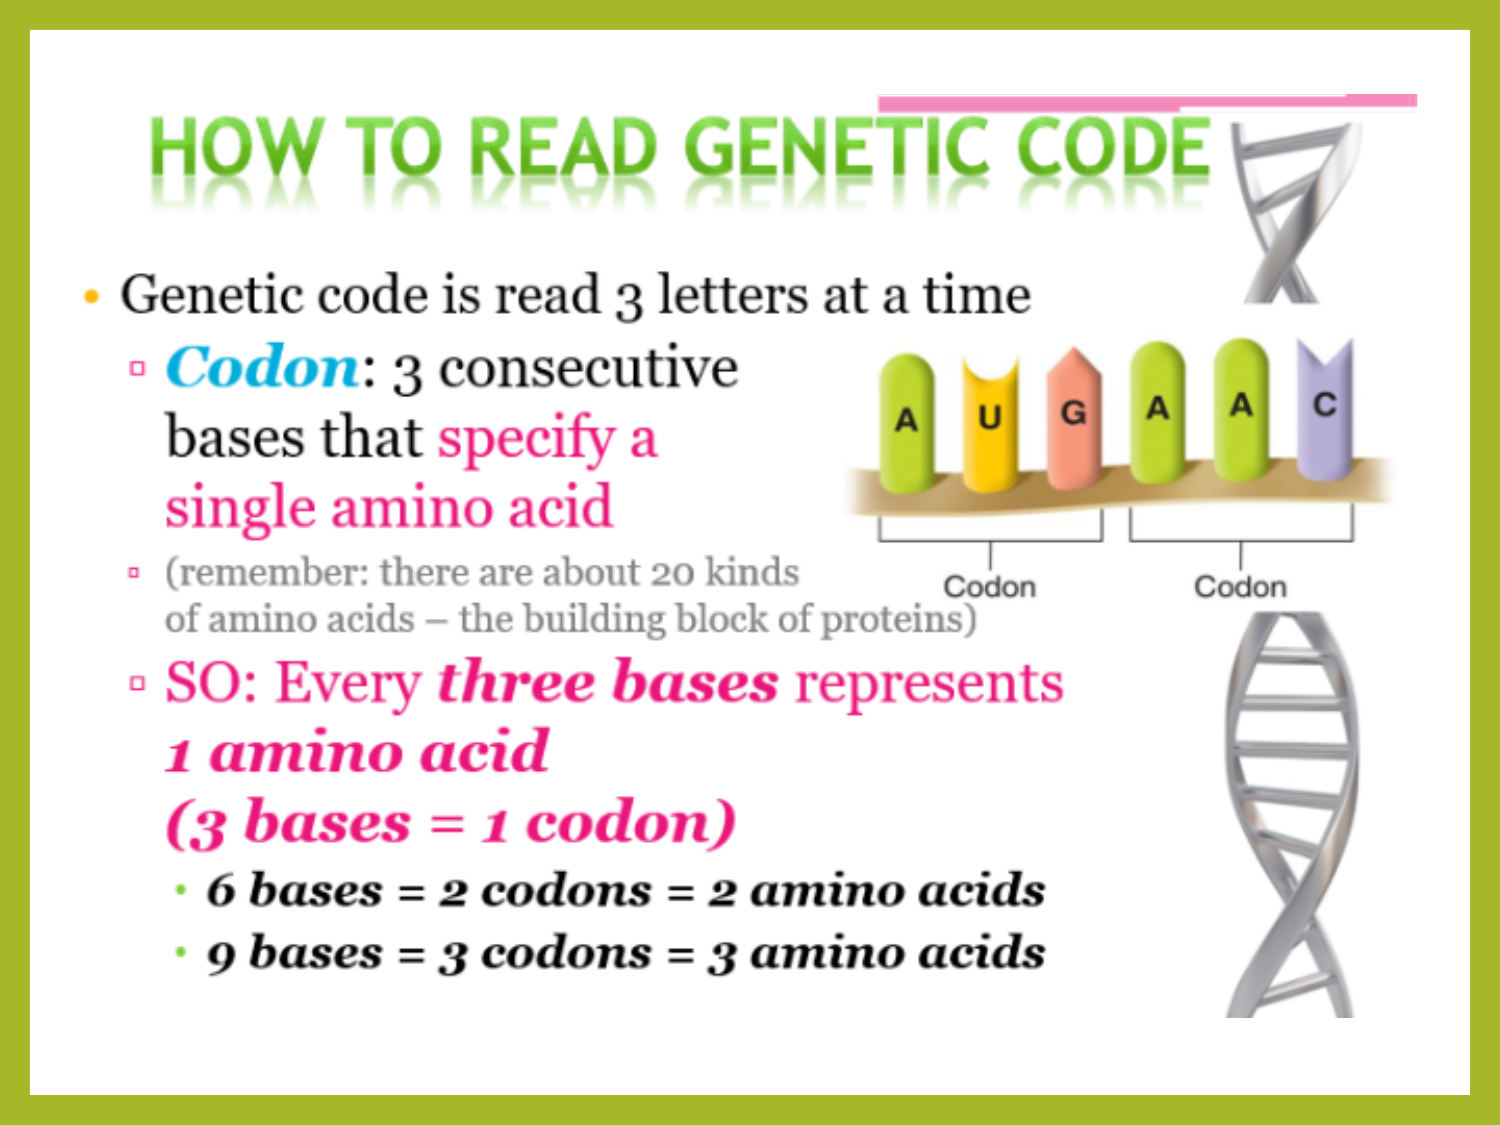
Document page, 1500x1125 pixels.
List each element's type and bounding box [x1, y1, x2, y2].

list [68, 94, 1418, 1018]
